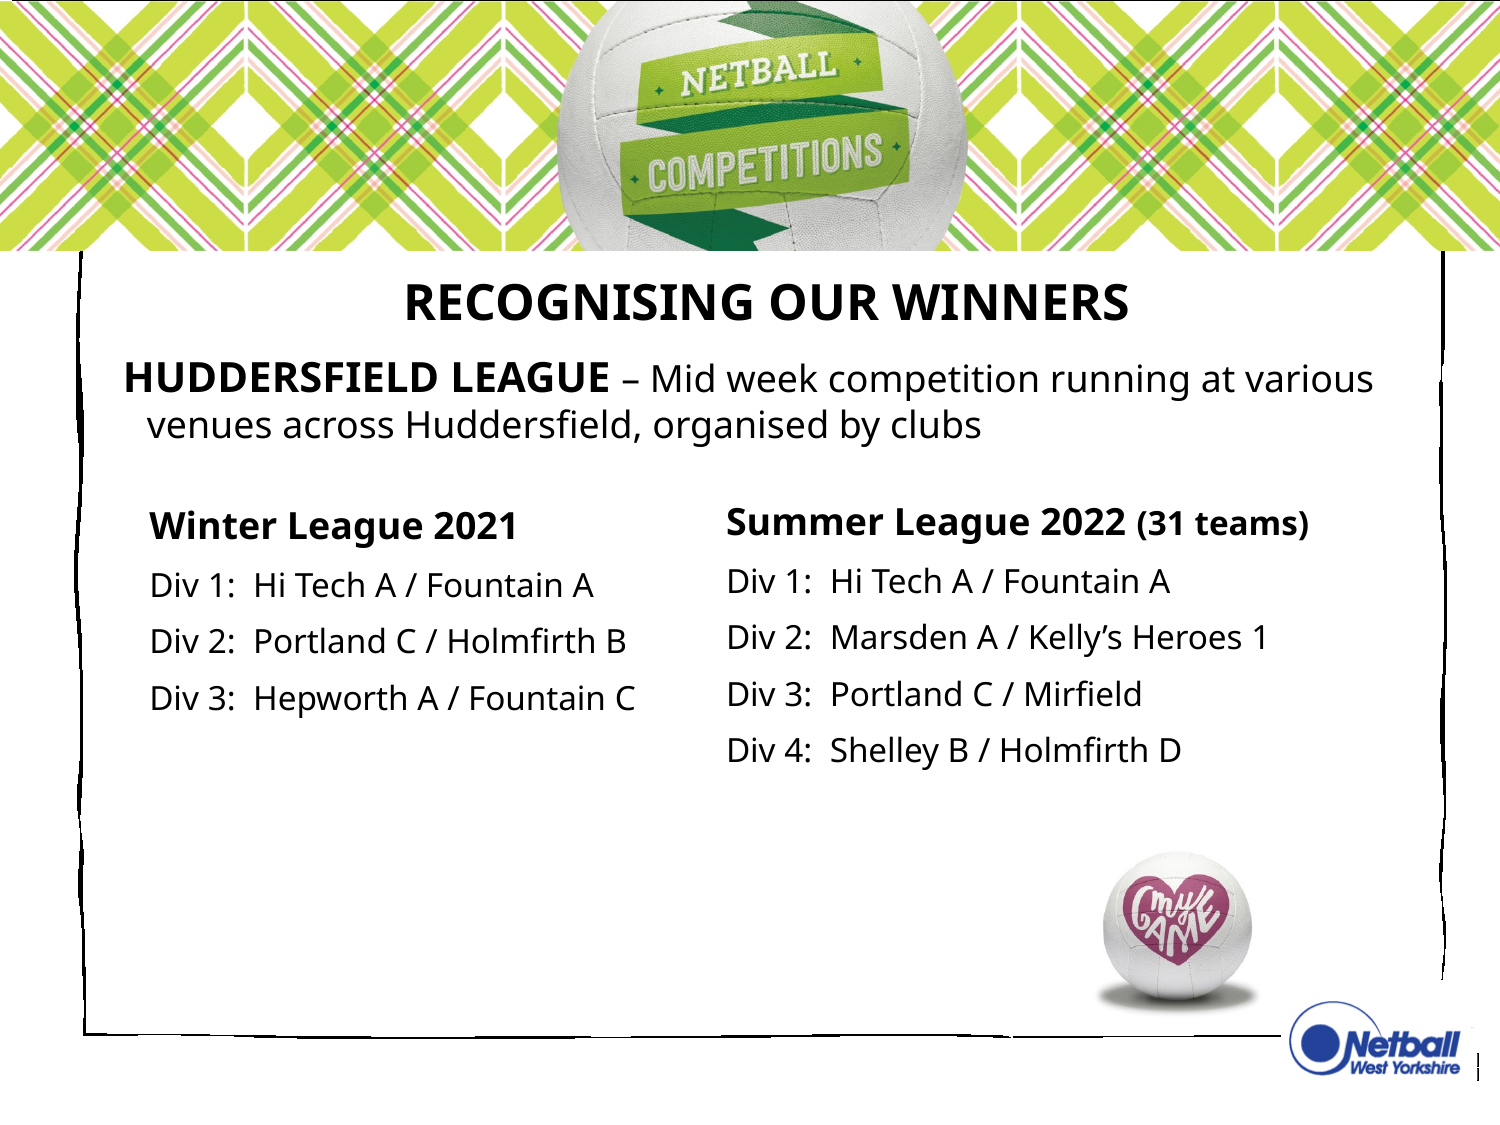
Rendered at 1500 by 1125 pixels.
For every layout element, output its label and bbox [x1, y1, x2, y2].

text_box [12, 259, 1500, 1125]
picture [1281, 979, 1477, 1107]
picture [1080, 830, 1280, 1024]
picture [0, 0, 1500, 252]
